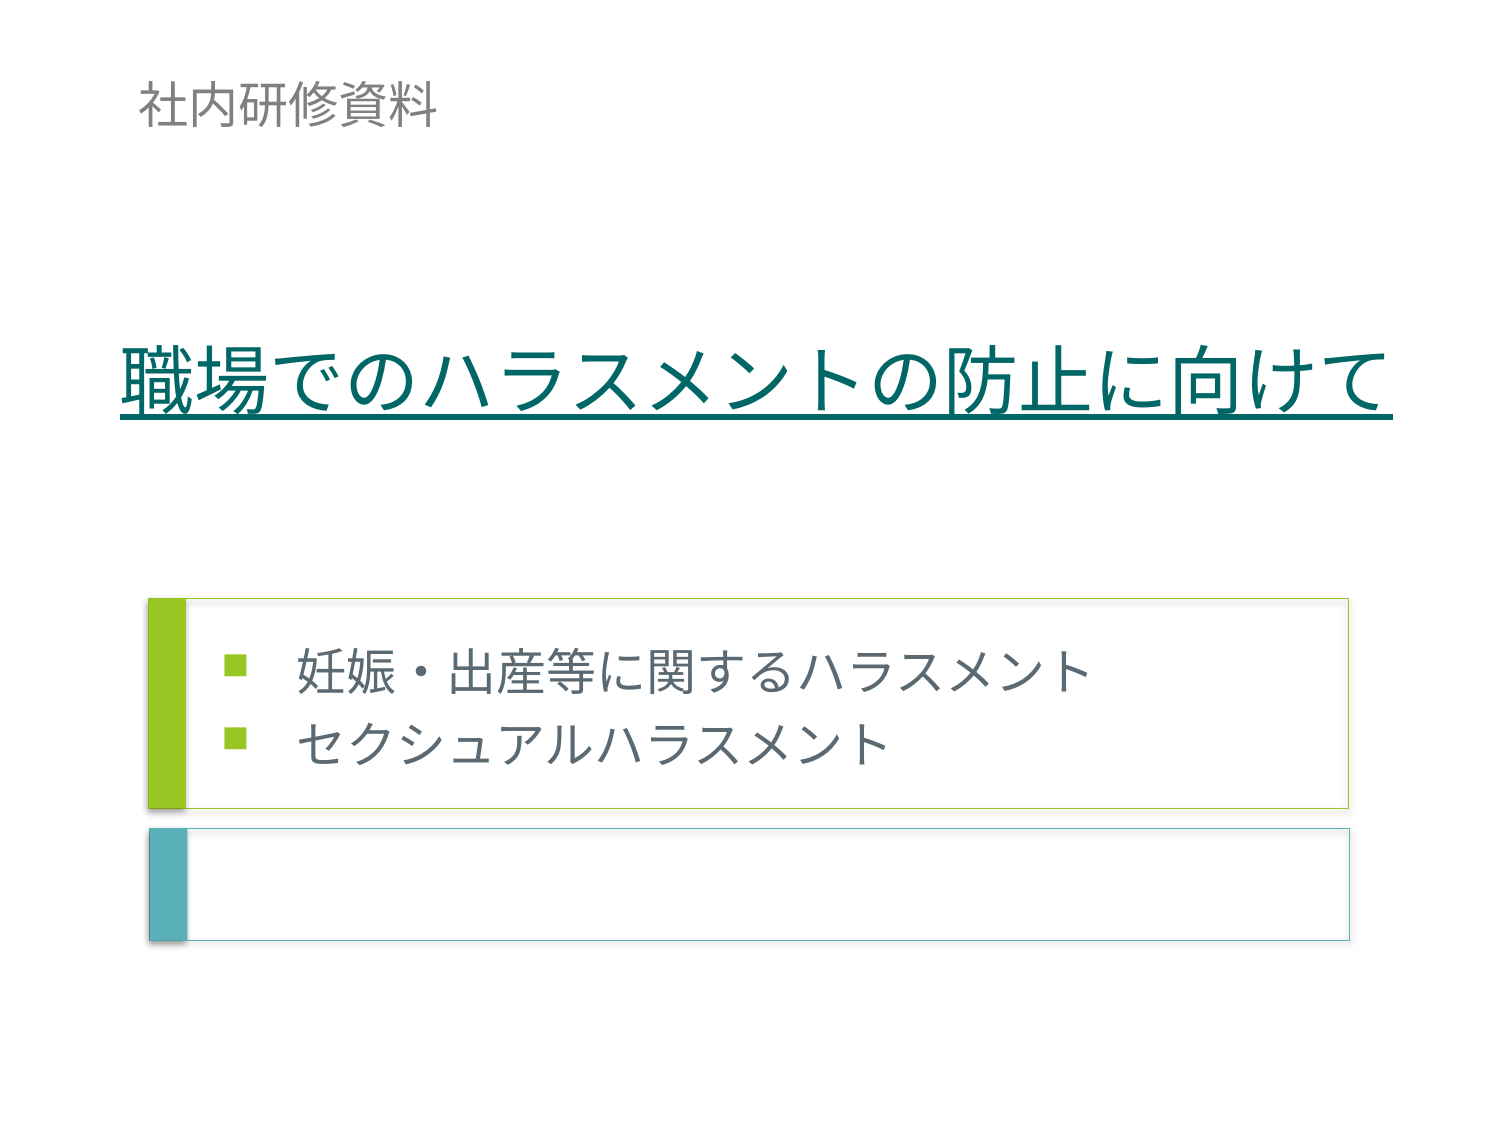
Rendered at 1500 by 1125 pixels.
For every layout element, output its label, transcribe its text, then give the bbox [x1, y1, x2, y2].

title 職場でのハラスメントの防止に向けて [100, 326, 1413, 489]
subtitle 社内研修資料 [123, 66, 1249, 154]
text_box 妊娠・出産等に関するハラスメント セクシュアルハラスメント [206, 633, 1332, 775]
